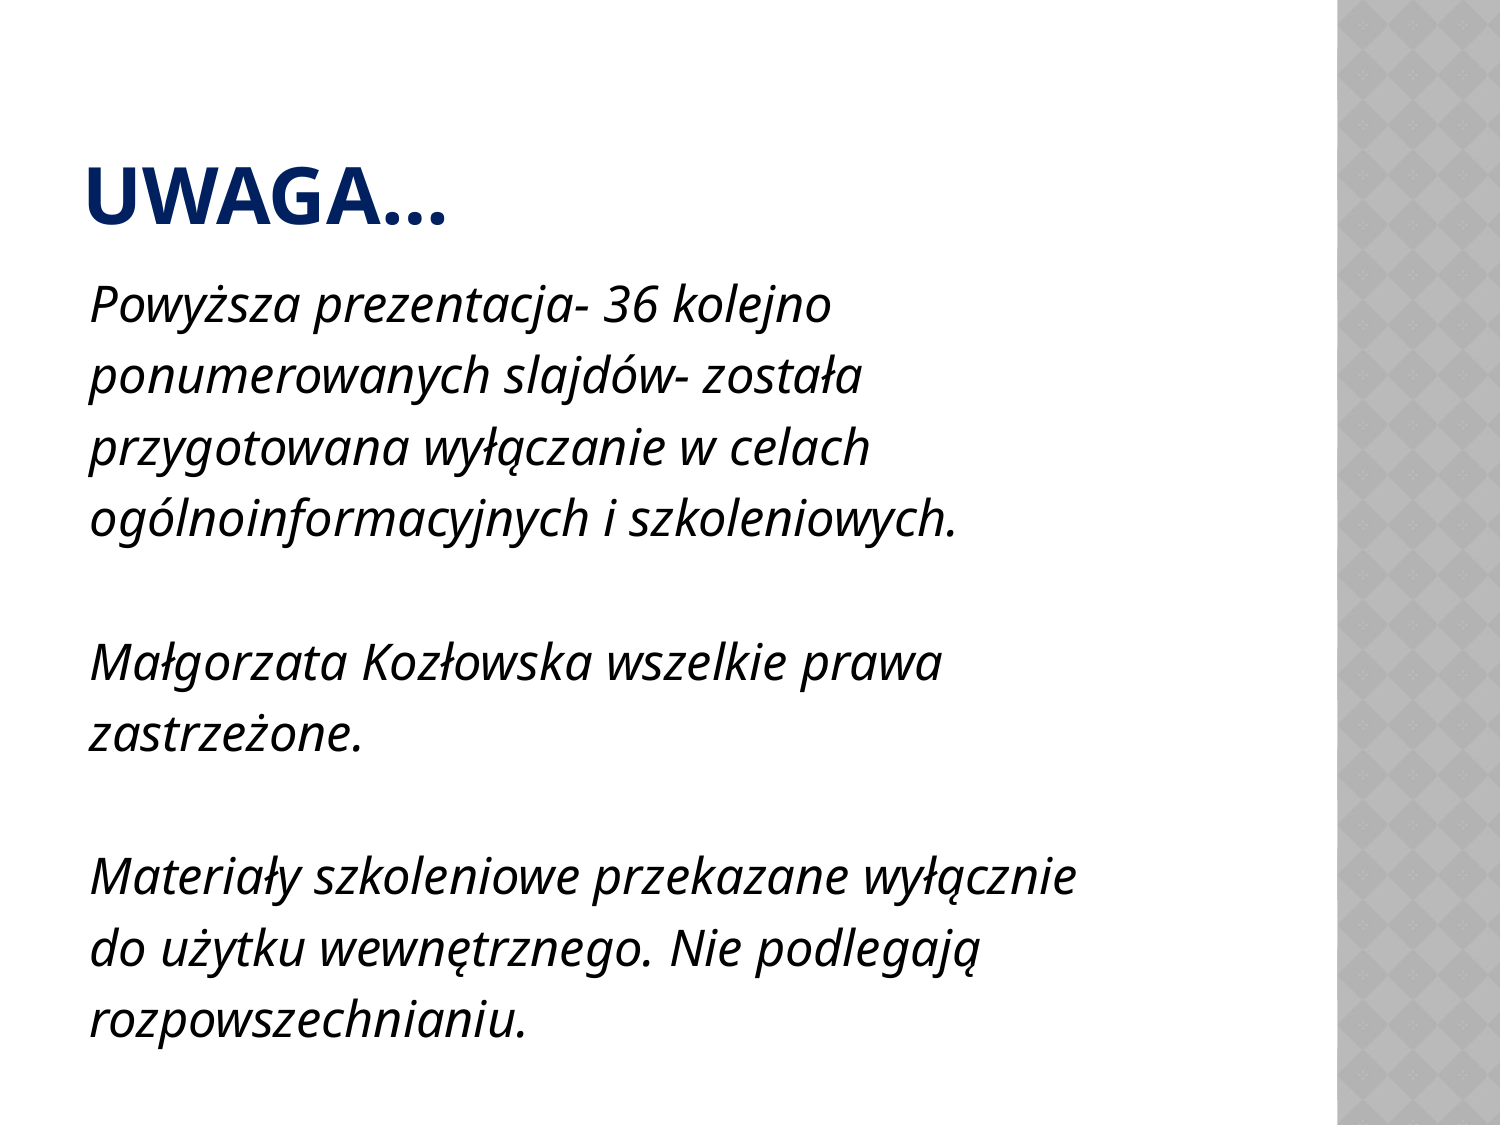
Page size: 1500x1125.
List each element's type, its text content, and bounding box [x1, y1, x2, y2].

list Powyższa prezentacja- 36 kolejno ponumerowanych slajdów- została przygotowana wyłączanie w celach ogólnoinformacyjnych i szkoleniowych. Małgorzata Kozłowska wszelkie prawa zastrzeżone. Materiały szkoleniowe przekazane wyłącznie do użytku wewnętrznego. Nie podlegają rozpowszechnianiu. [75, 264, 1263, 1059]
title UWAGA… [75, 52, 1263, 240]
